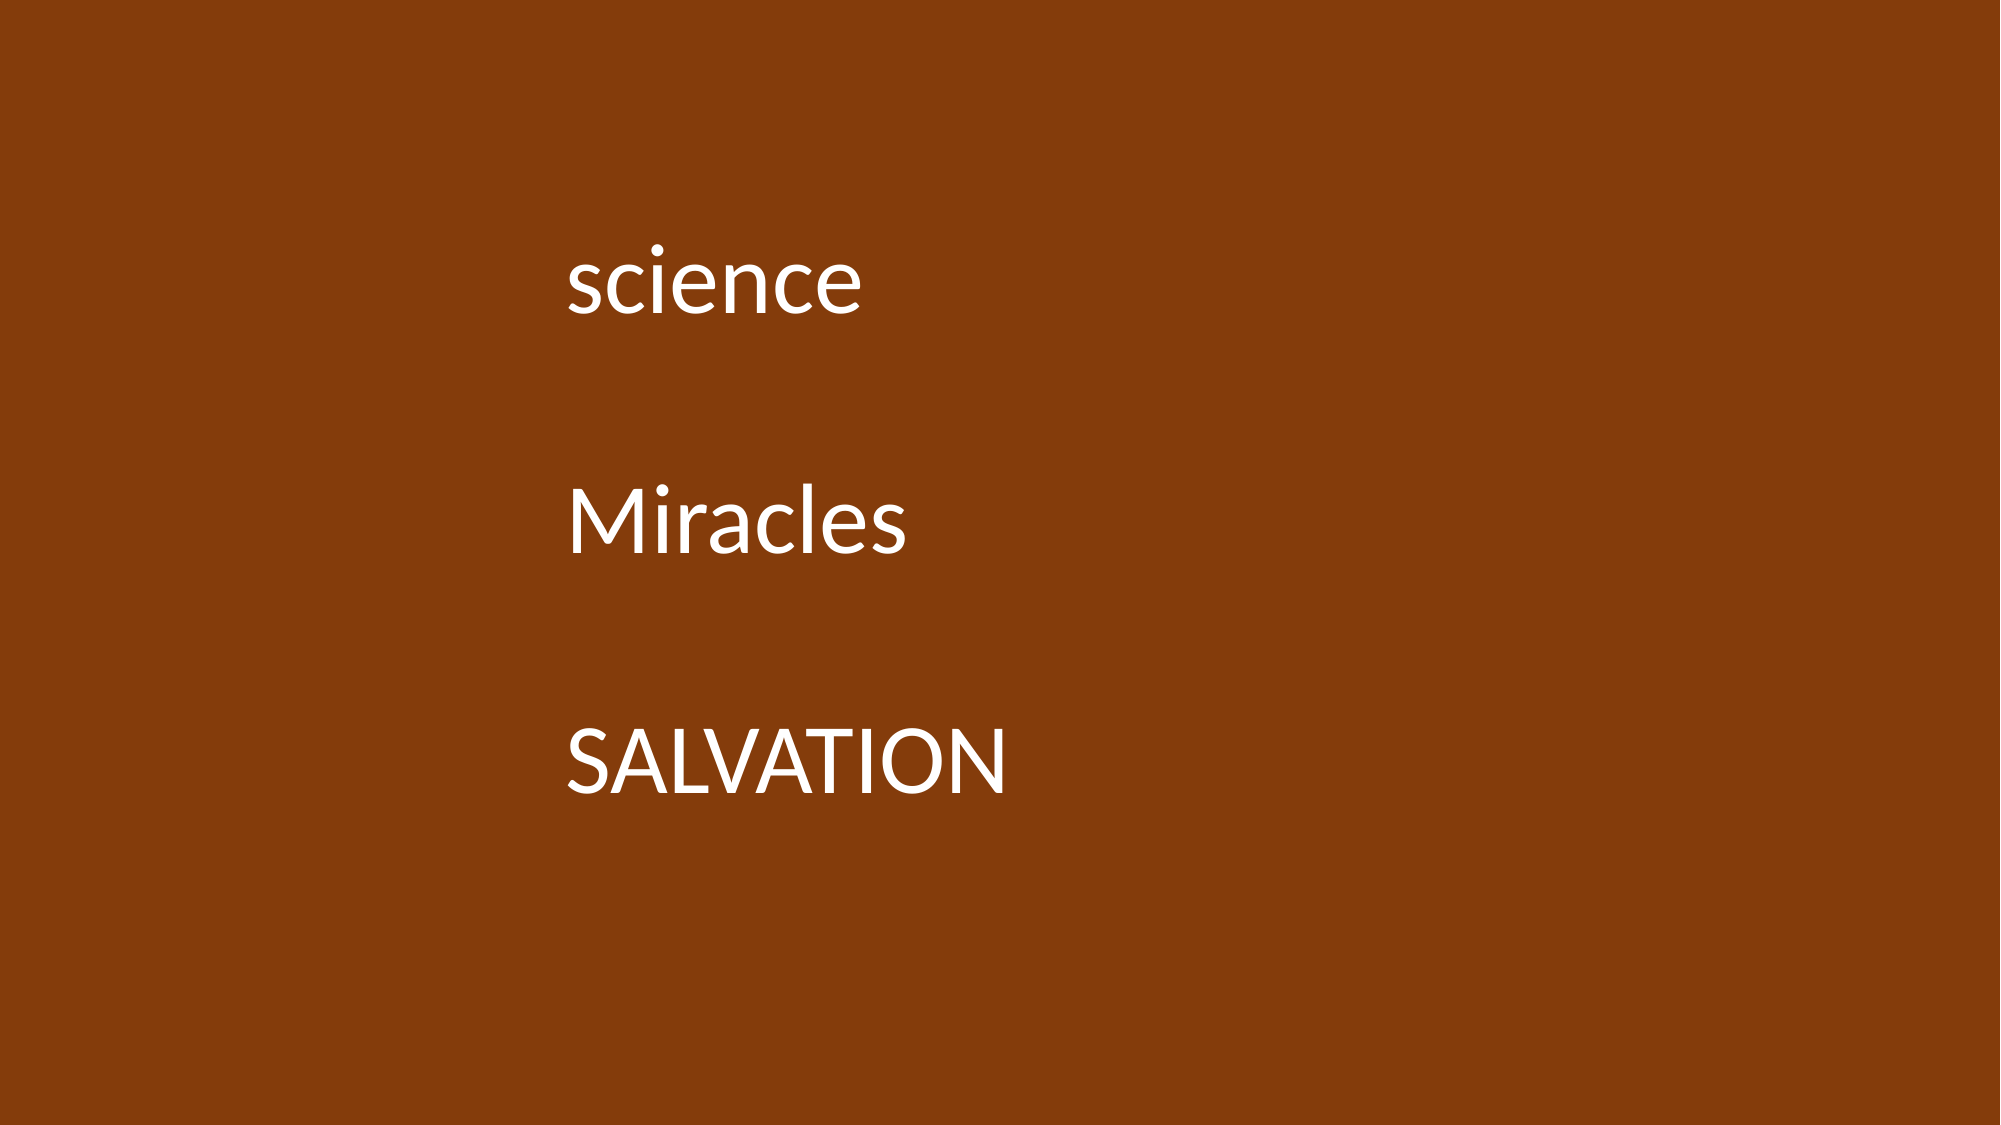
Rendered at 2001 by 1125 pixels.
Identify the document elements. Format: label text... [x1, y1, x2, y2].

text_box science Miracles SALVATION [550, 206, 1334, 822]
